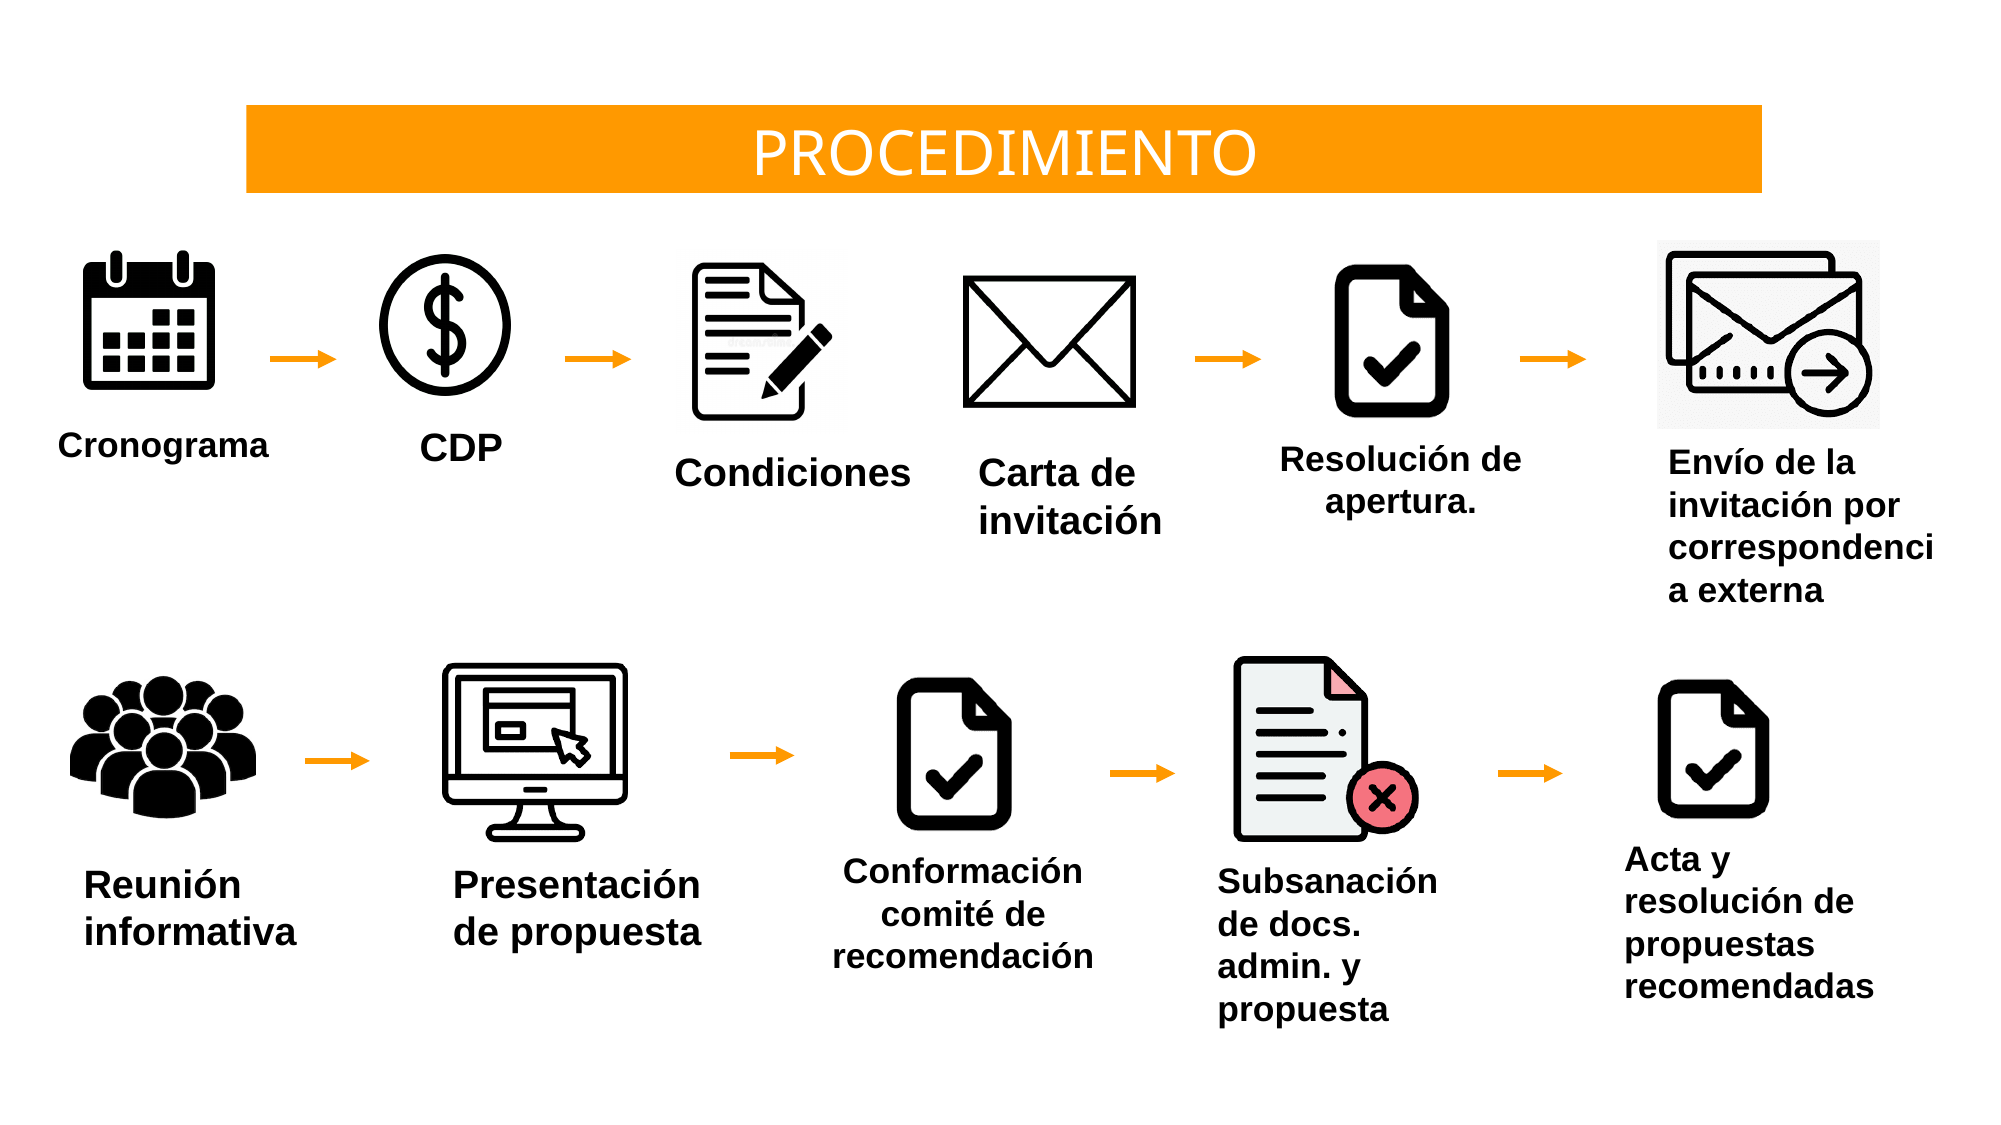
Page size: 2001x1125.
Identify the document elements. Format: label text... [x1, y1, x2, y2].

text_box Presentación de propuesta [432, 838, 730, 974]
text_box Conformación comité de recomendación [810, 828, 1116, 997]
picture [676, 249, 849, 434]
text_box Condiciones [654, 427, 1060, 515]
picture [442, 659, 628, 845]
picture [963, 249, 1136, 434]
picture [1305, 249, 1478, 434]
picture [1629, 664, 1797, 833]
text_box Resolución de apertura. [1248, 415, 1554, 542]
text_box CDP [399, 401, 545, 490]
text_box Envío de la invitación por correspondencia externa [1648, 419, 1969, 630]
text_box Reunión informativa [63, 838, 361, 974]
picture [1232, 656, 1419, 843]
picture [868, 661, 1041, 847]
text_box Acta y resolución de propuestas recomendadas [1604, 815, 1901, 1026]
text_box [246, 105, 1762, 193]
picture [1657, 239, 1880, 429]
picture [378, 254, 511, 396]
text_box PROCEDIMIENTO [247, 105, 1764, 171]
picture [70, 654, 256, 840]
picture [83, 249, 215, 391]
text_box Subsanación de docs. admin. y propuesta [1197, 838, 1495, 1049]
text_box Cronograma [37, 401, 304, 485]
text_box Carta de invitación [958, 427, 1263, 563]
